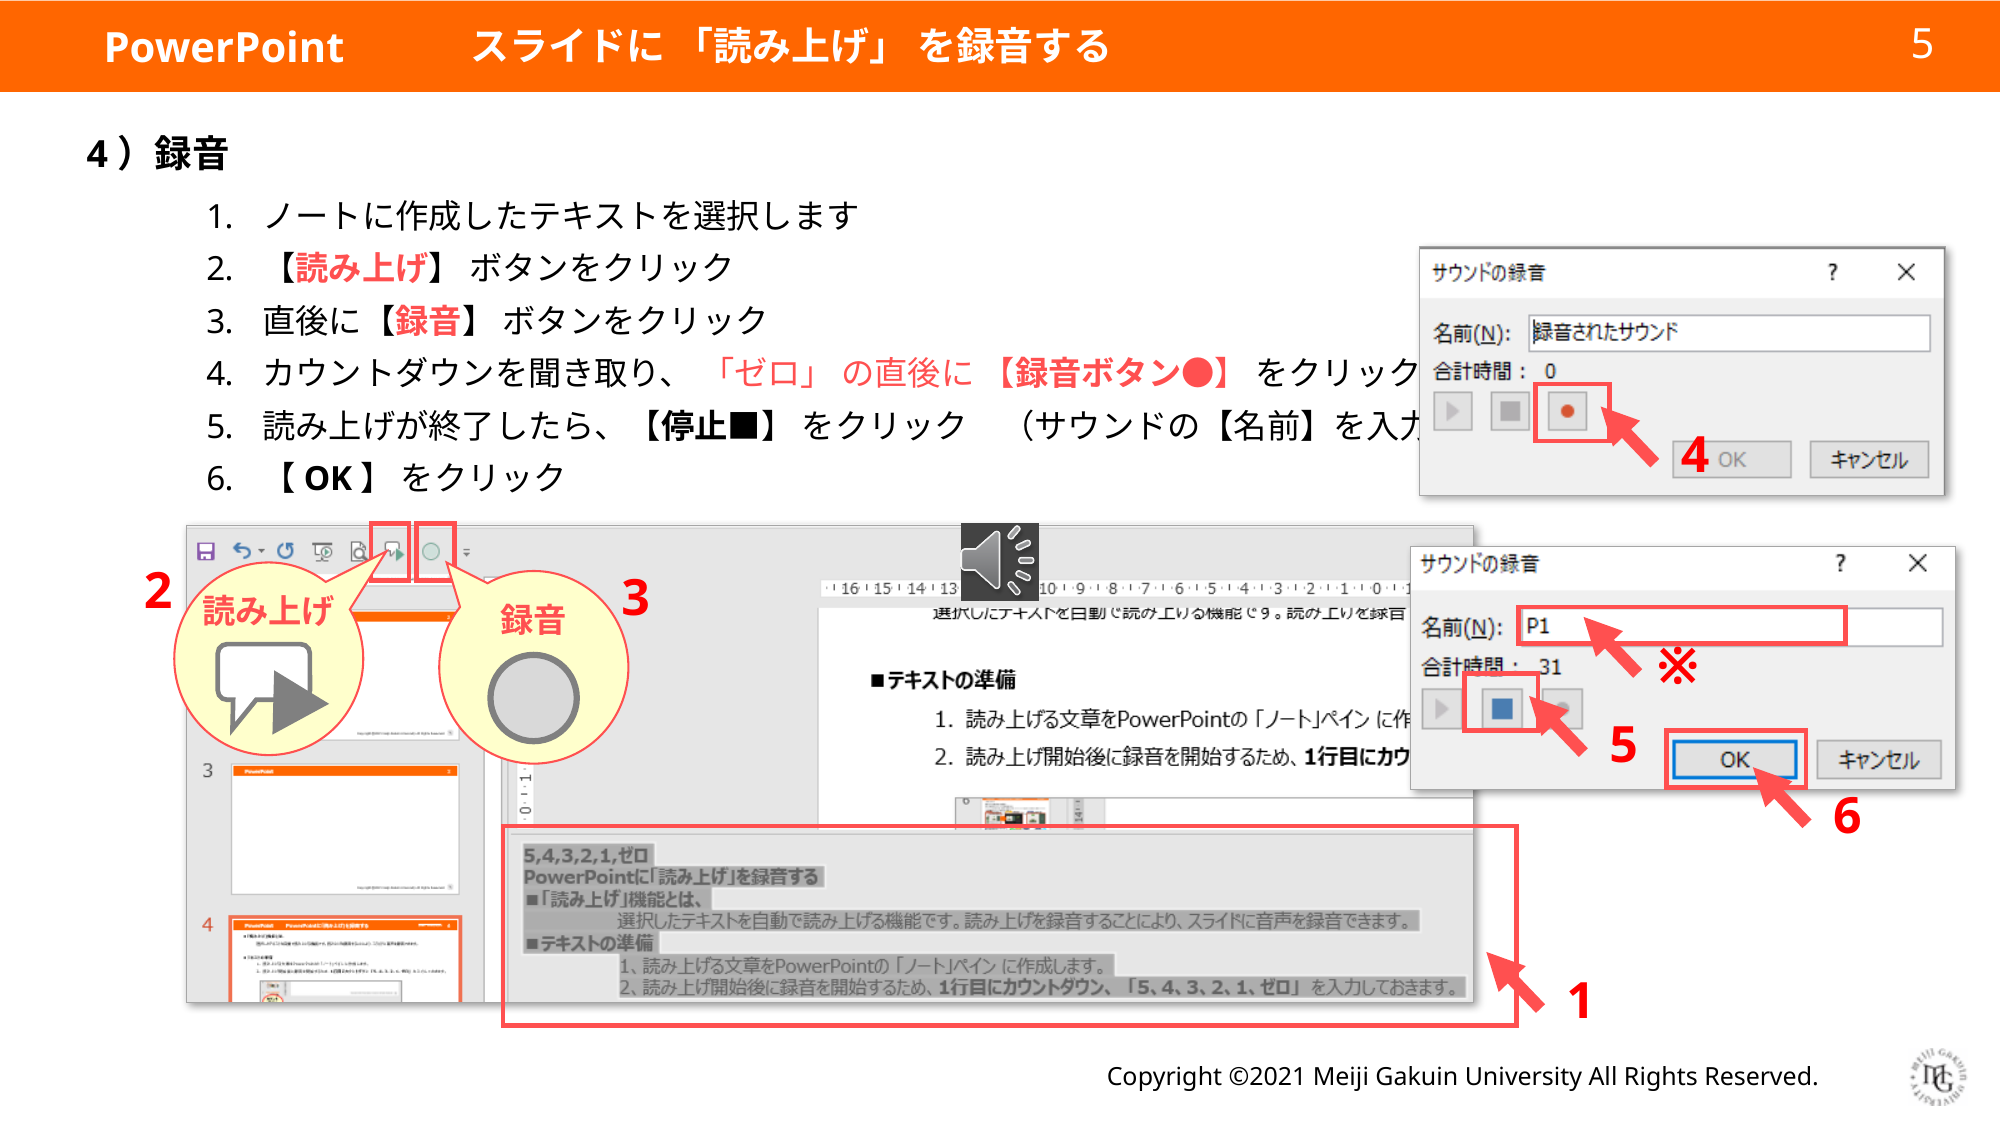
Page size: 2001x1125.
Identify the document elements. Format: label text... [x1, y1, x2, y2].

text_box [1583, 616, 1638, 674]
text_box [1529, 695, 1584, 753]
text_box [439, 571, 629, 764]
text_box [1486, 951, 1541, 1009]
picture [1419, 246, 1946, 496]
text_box 4）録音 ノートに作成したテキストを選択します 【読み上げ】 ボタンをクリック 直後に【録音】 ボタンをクリック カウントダウンを聞き取り、 「ゼロ」 の直後に 【録音ボタン●】 をクリック 読み上げが終了したら、【停止■】 をクリック （サウンドの【名前】を入力 ※任意） 【OK】 をクリック [71, 100, 1921, 505]
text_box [1600, 406, 1655, 464]
text_box 6 [1806, 790, 1889, 863]
text_box [502, 825, 1518, 1027]
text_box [174, 562, 364, 756]
picture [1908, 1048, 1968, 1106]
text_box 4 [1654, 496, 1736, 503]
picture [185, 522, 1956, 1003]
text_box 2 [117, 538, 185, 638]
title スライドに 「読み上げ」 を録音する [455, 19, 1683, 77]
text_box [1752, 767, 1808, 824]
text_box 1 [1539, 948, 1622, 1048]
